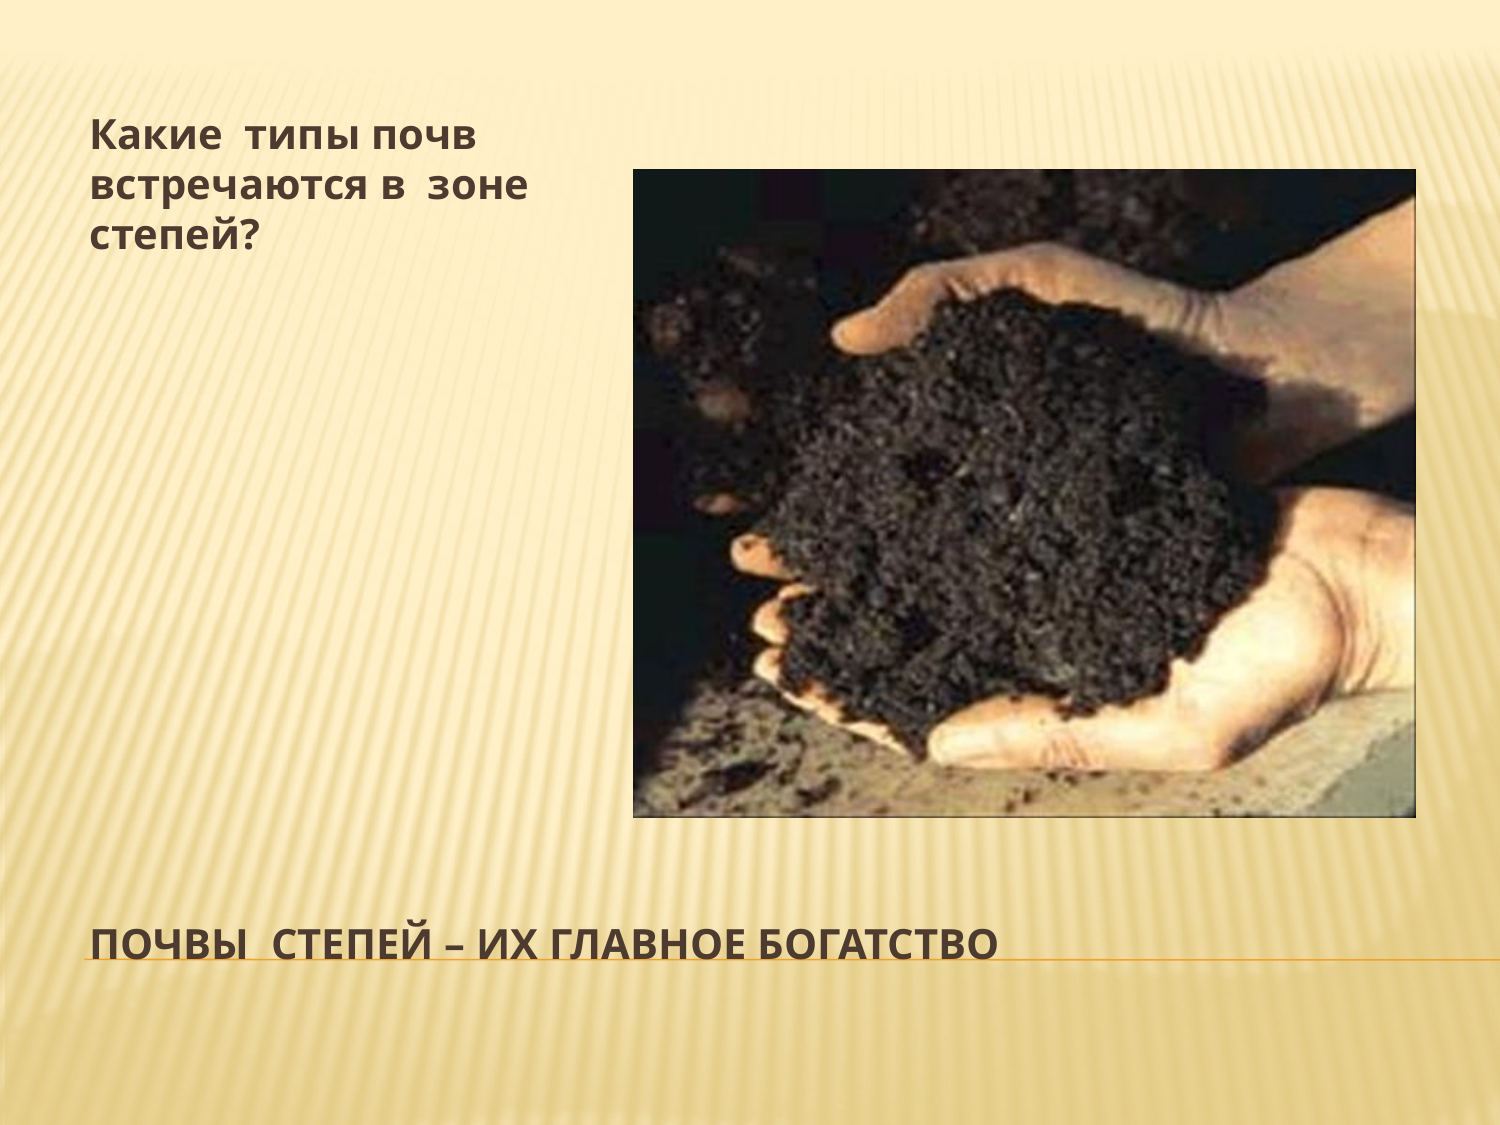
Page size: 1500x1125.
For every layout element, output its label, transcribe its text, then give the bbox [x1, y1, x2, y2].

list Какие типы почв встречаются в зоне степей? [75, 99, 569, 888]
title ПОЧВЫ степей – их главное богатство [75, 900, 1463, 986]
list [633, 169, 1416, 819]
